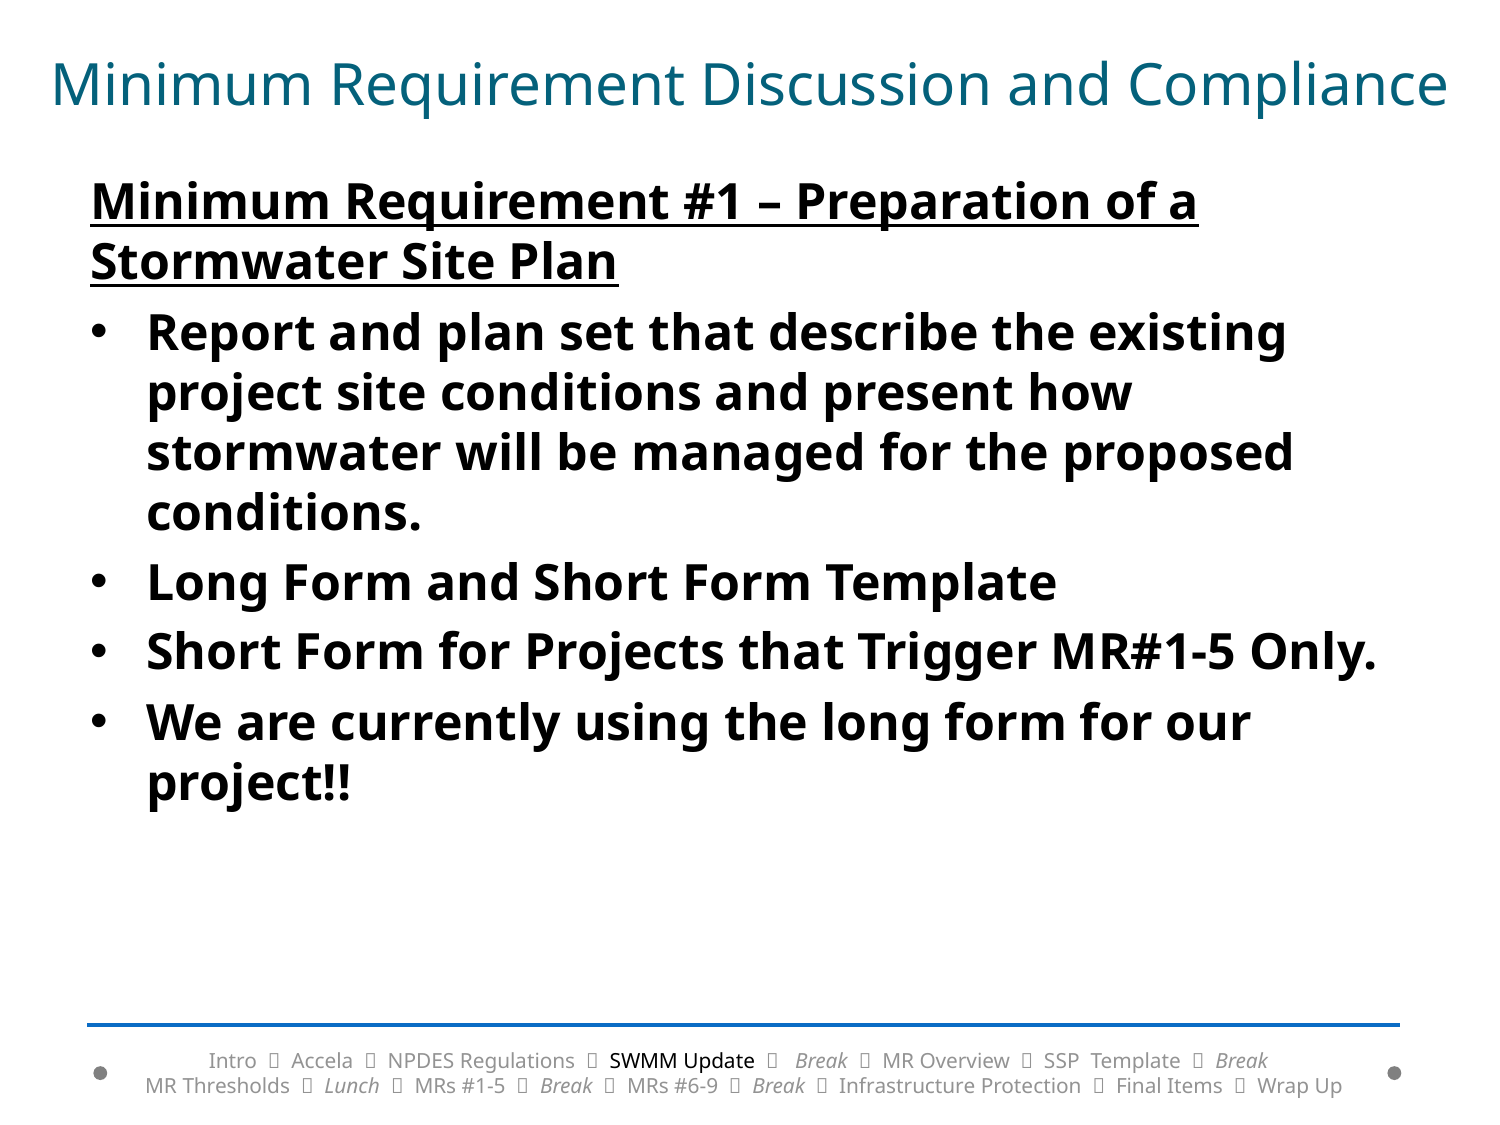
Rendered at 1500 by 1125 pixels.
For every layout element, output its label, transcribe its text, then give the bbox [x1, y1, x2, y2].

title Minimum Requirement Discussion and Compliance [0, 0, 1500, 125]
footer Intro  Accela  NPDES Regulations  SWMM Update  Break  MR Overview  SSP Template  Break MR Thresholds  Lunch  MRs #1-5  Break  MRs #6-9  Break  Infrastructure Protection  Final Items  Wrap Up [108, 1042, 1388, 1103]
list Minimum Requirement #1 – Preparation of a Stormwater Site Plan Report and plan set that describe the existing project site conditions and present how stormwater will be managed for the proposed conditions. Long Form and Short Form Template Short Form for Projects that Trigger MR#1-5 Only. We are currently using the long form for our project!! [75, 162, 1425, 1005]
